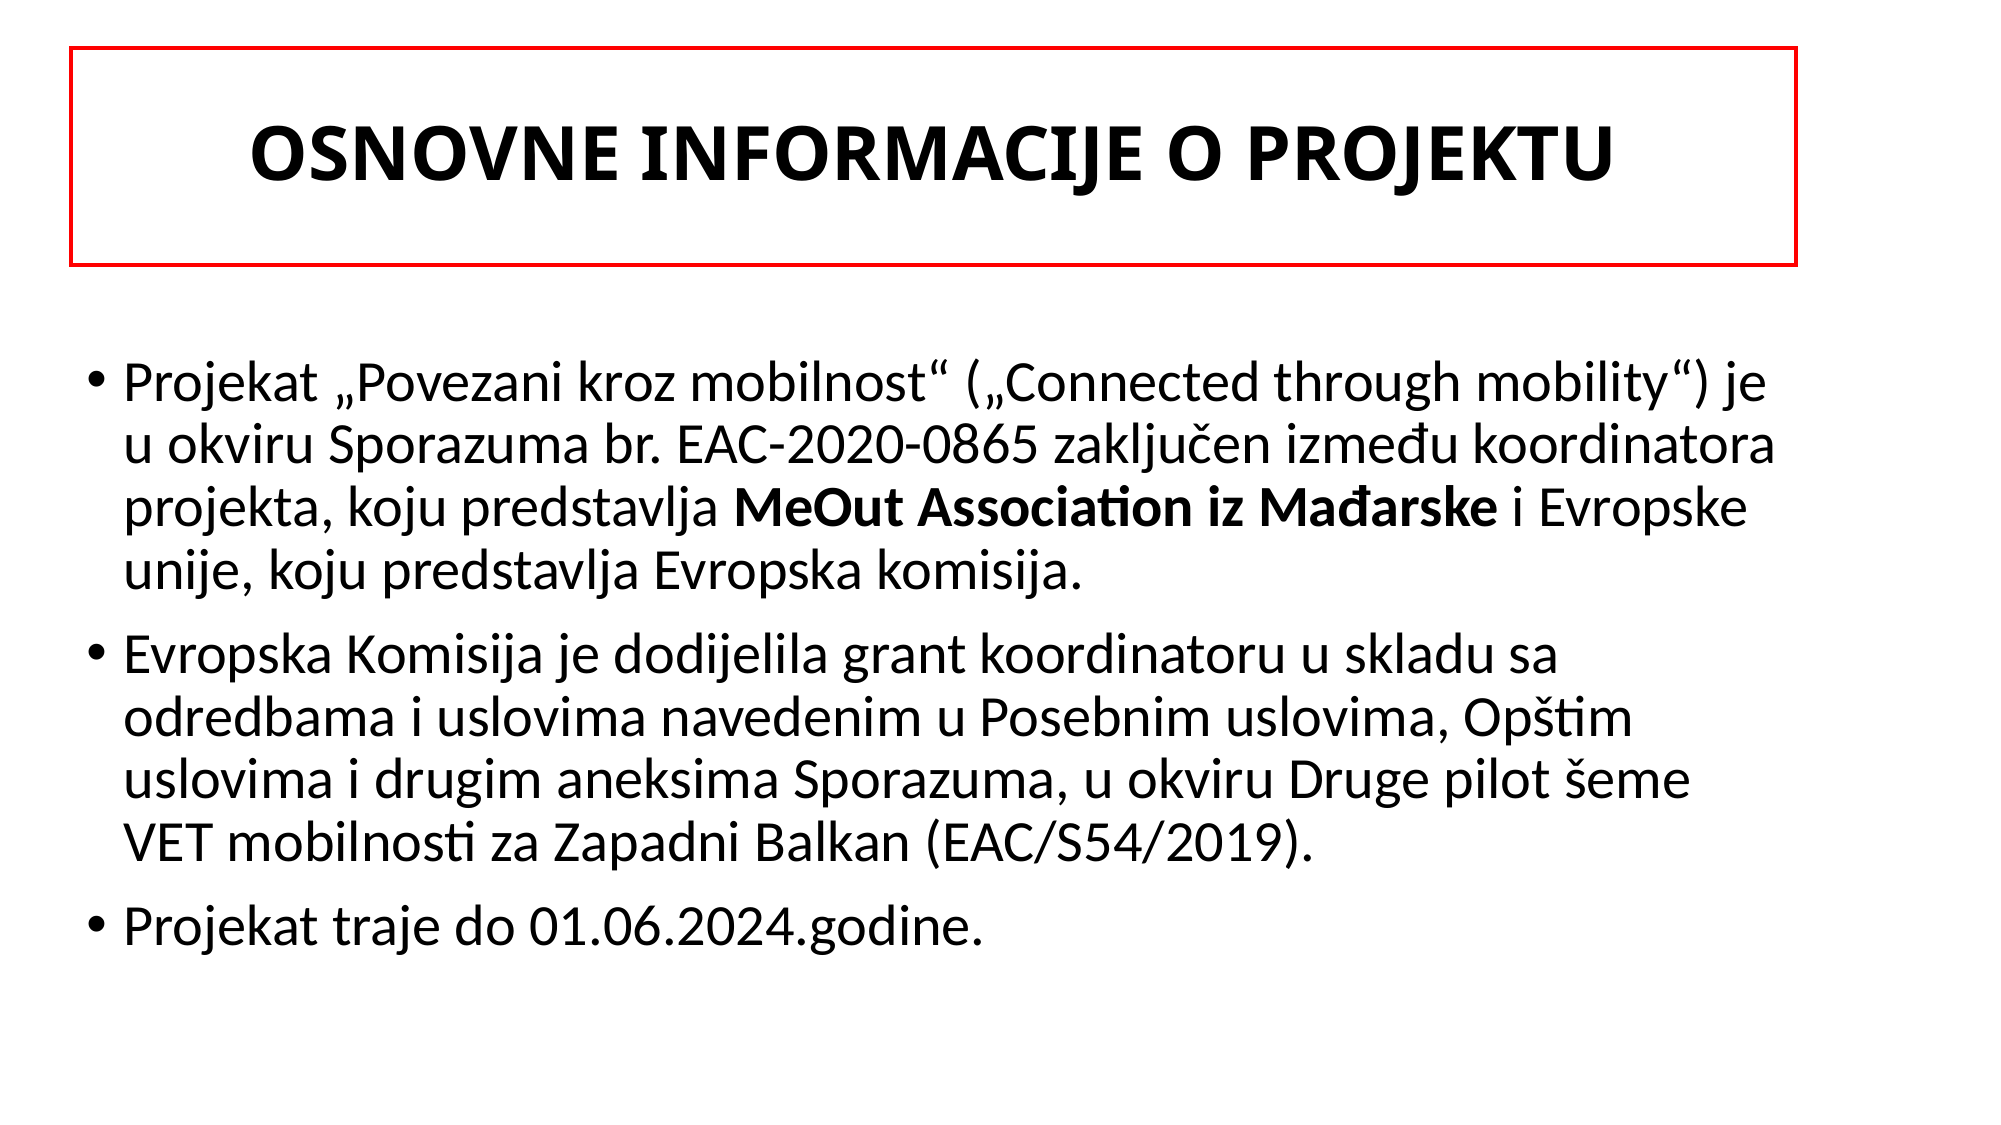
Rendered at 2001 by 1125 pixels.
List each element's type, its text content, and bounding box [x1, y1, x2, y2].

list Projekat „Povezani kroz mobilnost“ („Connected through mobility“) je u okviru Sporazuma br. EAC-2020-0865 zaključen između koordinatora projekta, koju predstavlja MeOut Association iz Mađarske i Evropske unije, koju predstavlja Evropska komisija. Evropska Komisija je dodijelila grant koordinatoru u skladu sa odredbama i uslovima navedenim u Posebnim uslovima, Opštim uslovima i drugim aneksima Sporazuma, u okviru Druge pilot šeme VET mobilnosti za Zapadni Balkan (EAC/S54/2019). Projekat traje do 01.06.2024.godine. [71, 343, 1797, 1059]
title OSNOVNE INFORMACIJE O PROJEKTU [70, 47, 1797, 266]
